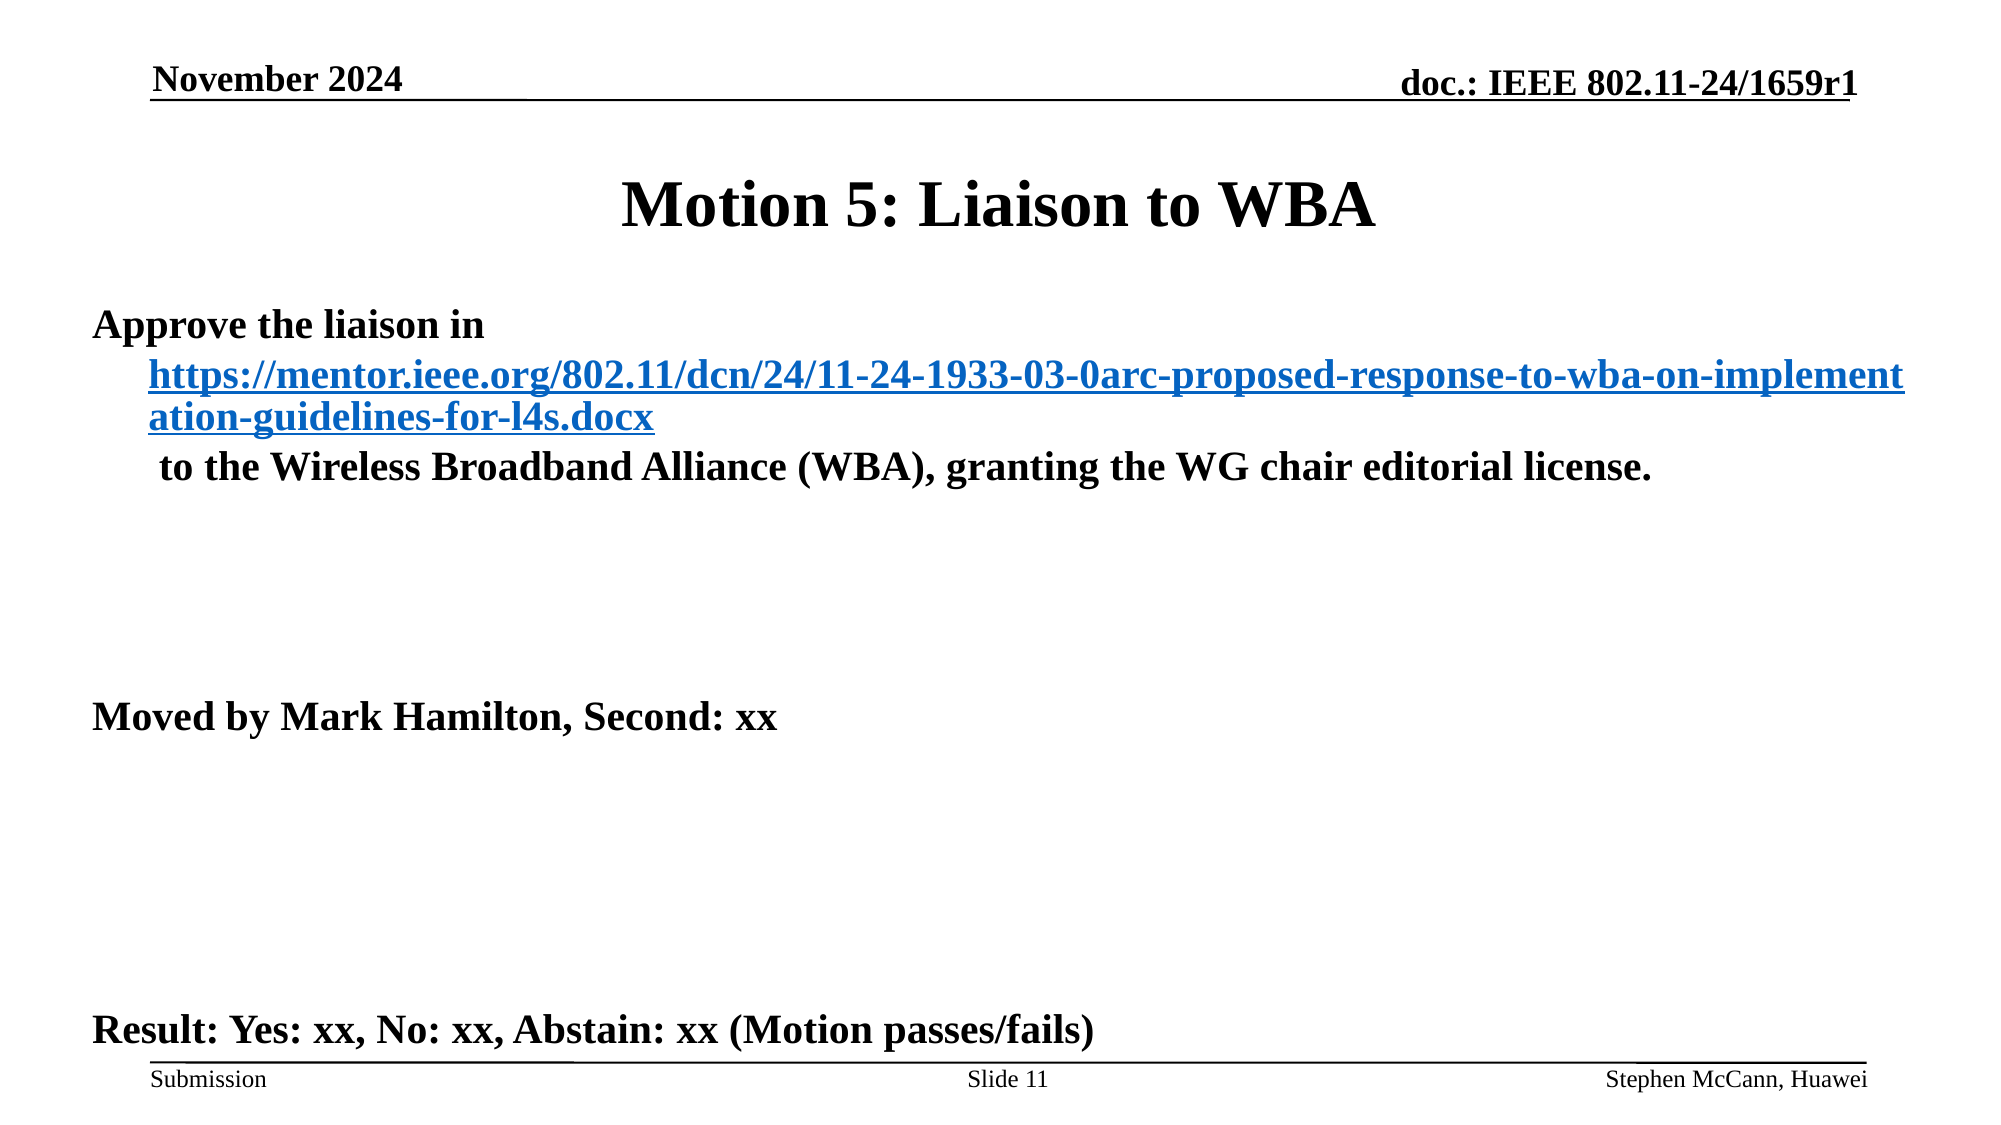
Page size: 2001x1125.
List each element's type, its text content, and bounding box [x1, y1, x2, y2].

slide_number Slide 11 [950, 1061, 1067, 1123]
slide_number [152, 54, 563, 100]
title Motion 5: Liaison to WBA [149, 112, 1850, 288]
footer Stephen McCann, Huawei [1171, 1061, 1869, 1093]
list Approve the liaison in https://mentor.ieee.org/802.11/dcn/24/11-24-1933-03-0arc-proposed-response-to-wba-on-implementation-guidelines-for-l4s.docx to the Wireless Broadband Alliance (WBA), granting the WG chair editorial license. Moved by Mark Hamilton, Second: xx Result: Yes: xx, No: xx, Abstain: xx (Motion passes/fails) [76, 289, 1940, 1063]
